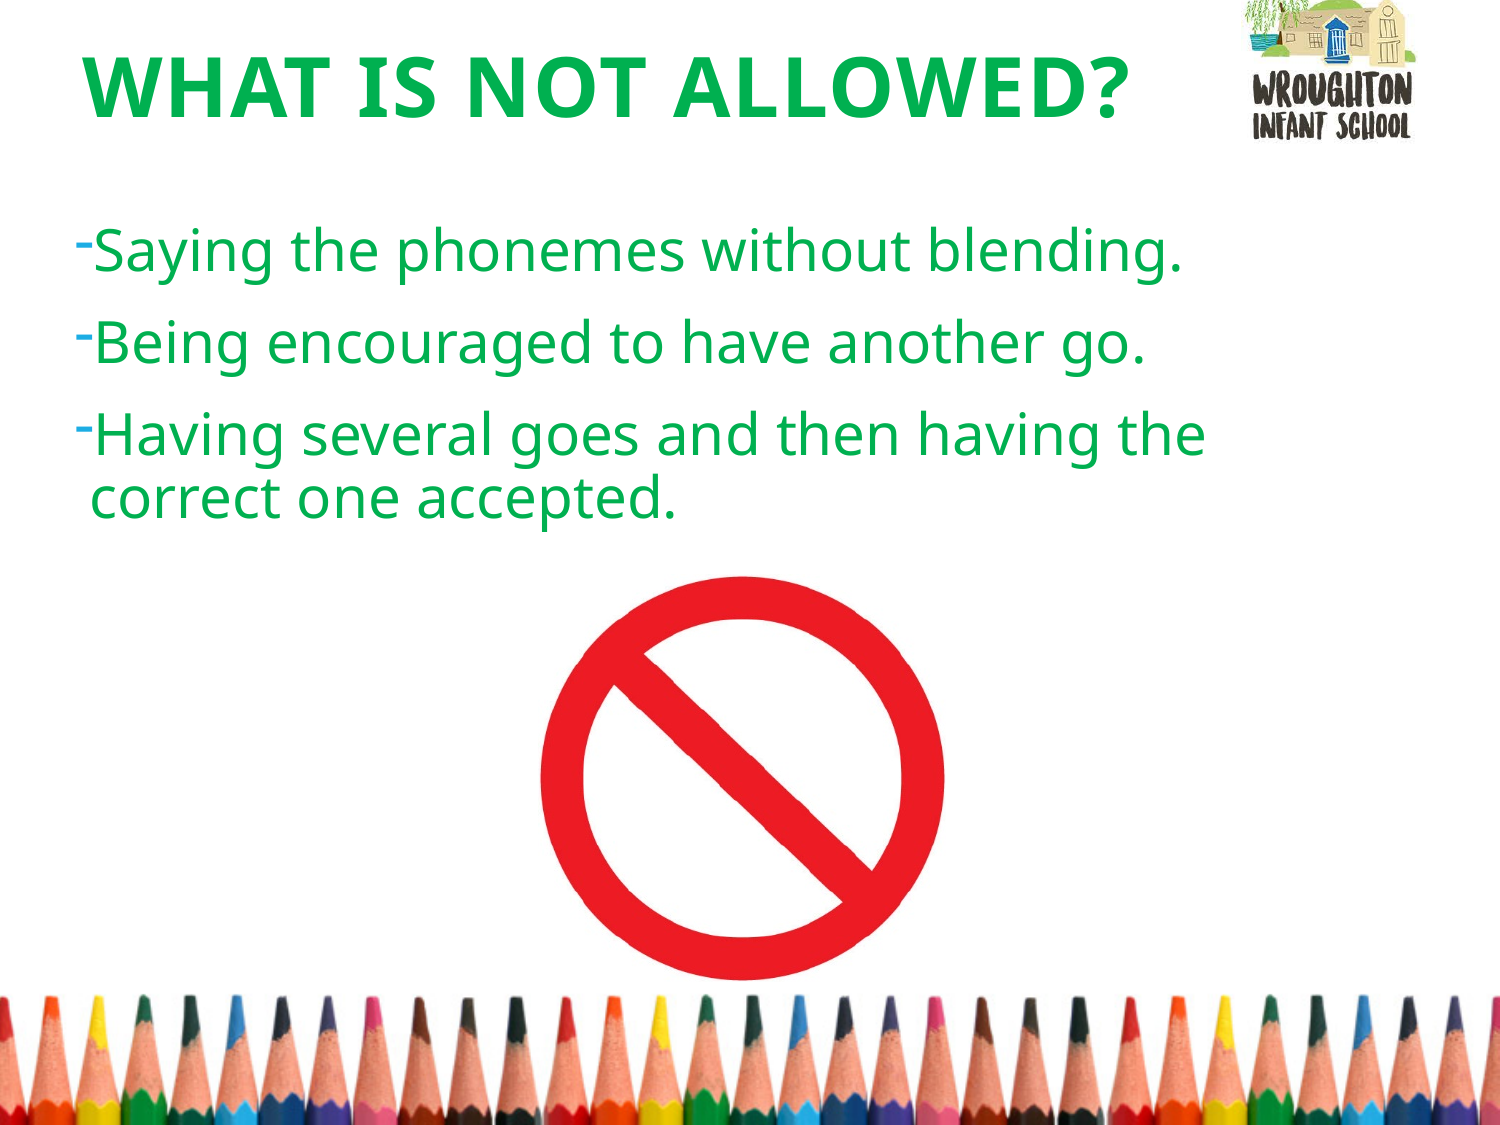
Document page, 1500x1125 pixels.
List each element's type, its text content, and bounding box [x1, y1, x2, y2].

list Saying the phonemes without blending. Being encouraged to have another go. Having several goes and then having the correct one accepted. [67, 213, 1418, 956]
picture [0, 0, 1500, 1125]
title What is not allowed? [67, 0, 1418, 188]
